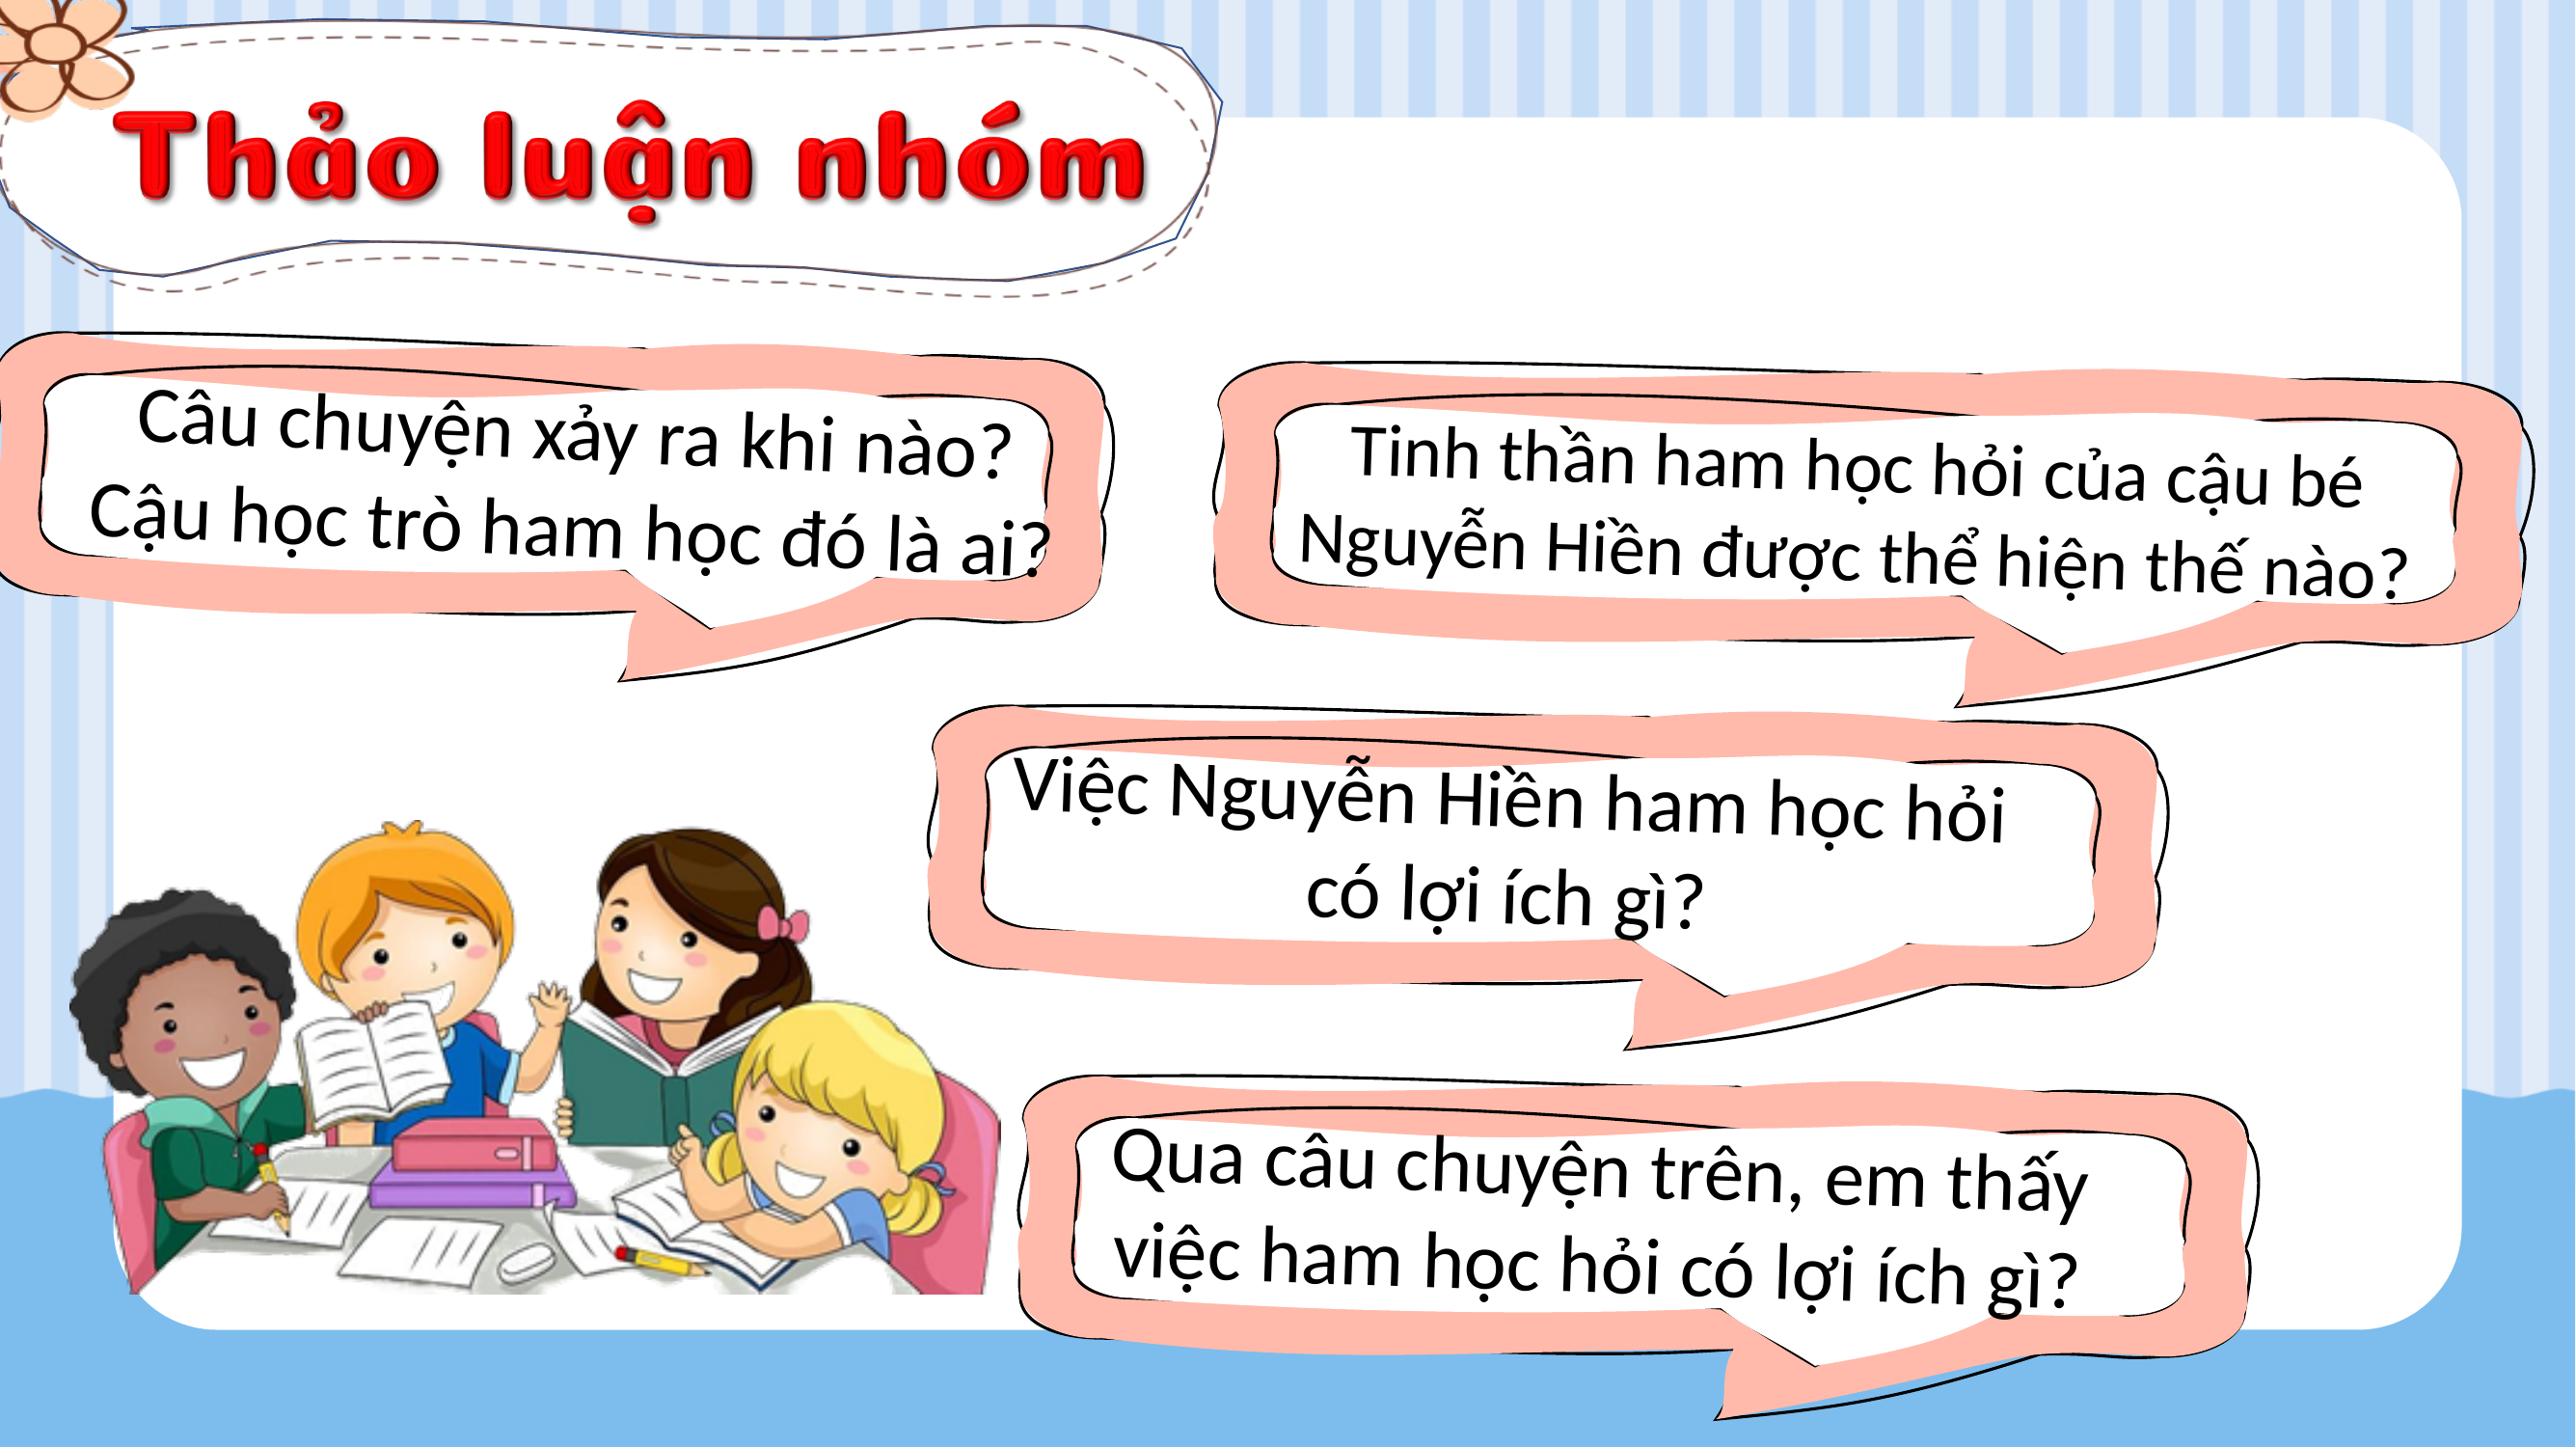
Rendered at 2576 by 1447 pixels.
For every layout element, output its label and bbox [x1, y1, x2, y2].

text_box [0, 1088, 2575, 1447]
text_box [0, 0, 1223, 299]
picture [35, 75, 1221, 247]
text_box [1217, 372, 2521, 635]
picture [0, 0, 2575, 1295]
text_box [931, 715, 2156, 978]
text_box [1021, 1085, 2246, 1348]
text_box [0, 344, 1122, 608]
